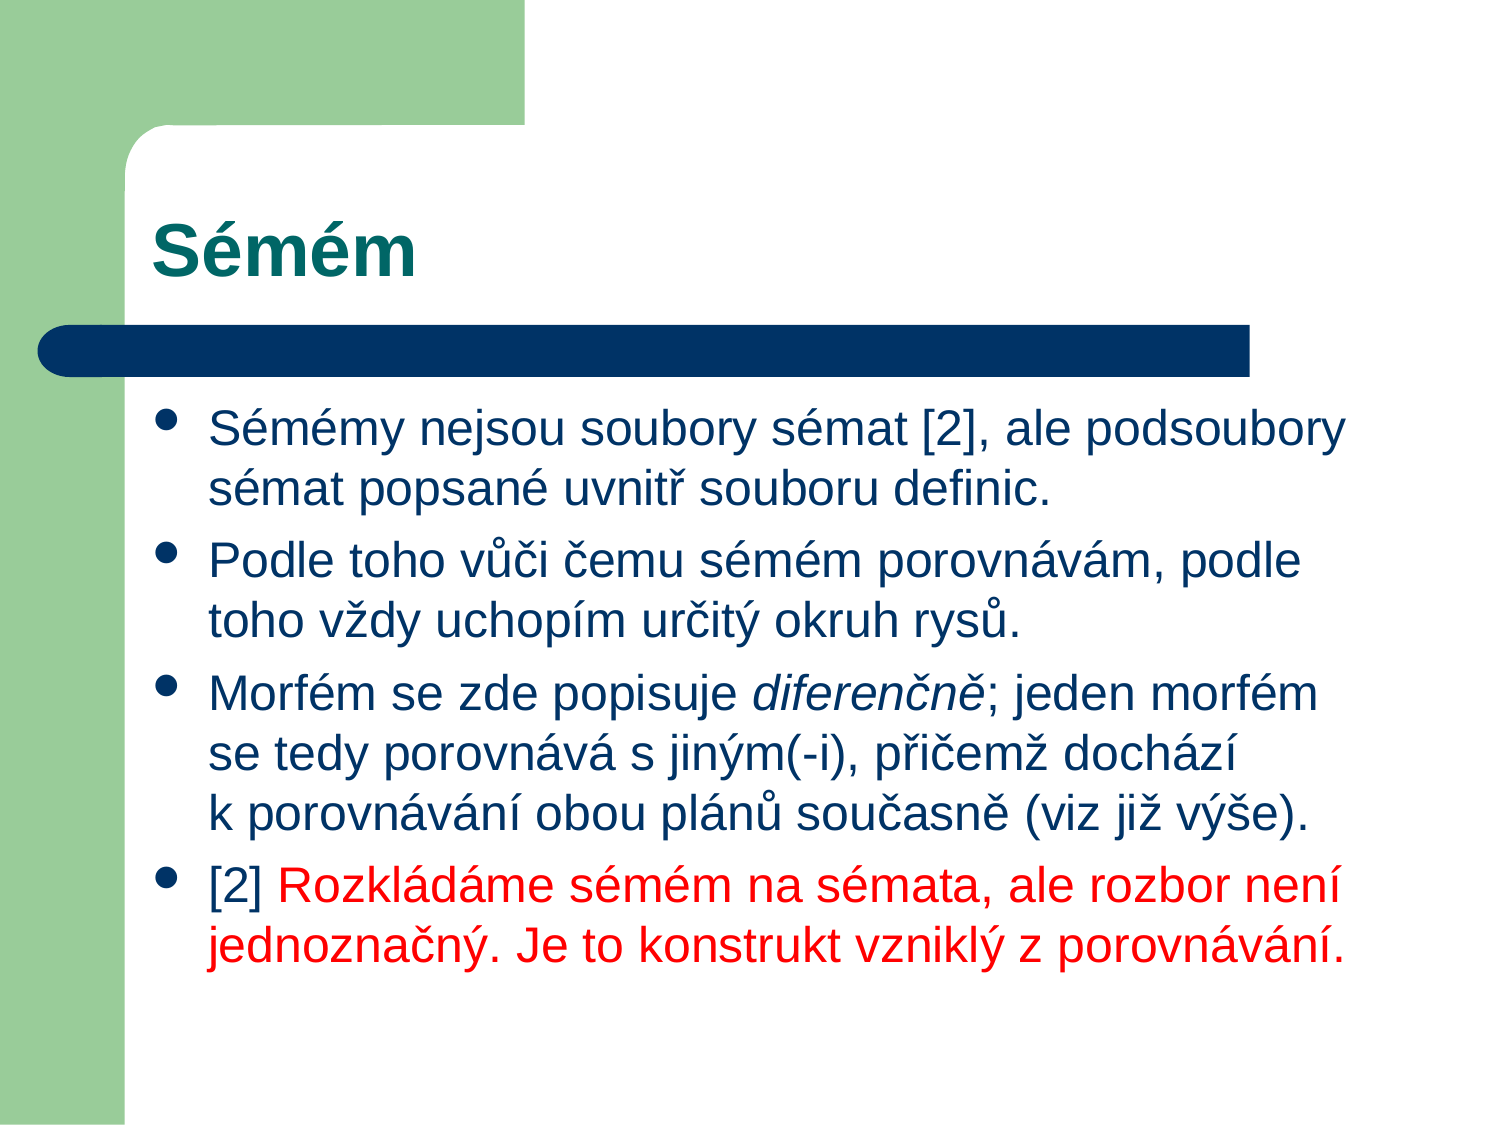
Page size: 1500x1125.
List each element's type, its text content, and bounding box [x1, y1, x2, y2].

list Sémémy nejsou soubory sémat [2], ale podsoubory sémat popsané uvnitř souboru definic. Podle toho vůči čemu sémém porovnávám, podle toho vždy uchopím určitý okruh rysů. Morfém se zde popisuje diferenčně; jeden morfém se tedy porovnává s jiným(-i), přičemž dochází k porovnávání obou plánů současně (viz již výše). [2] Rozkládáme sémém na sémata, ale rozbor není jednoznačný. Je to konstrukt vzniklý z porovnávání. [137, 387, 1400, 1125]
text_box Sémém [136, 136, 1413, 301]
